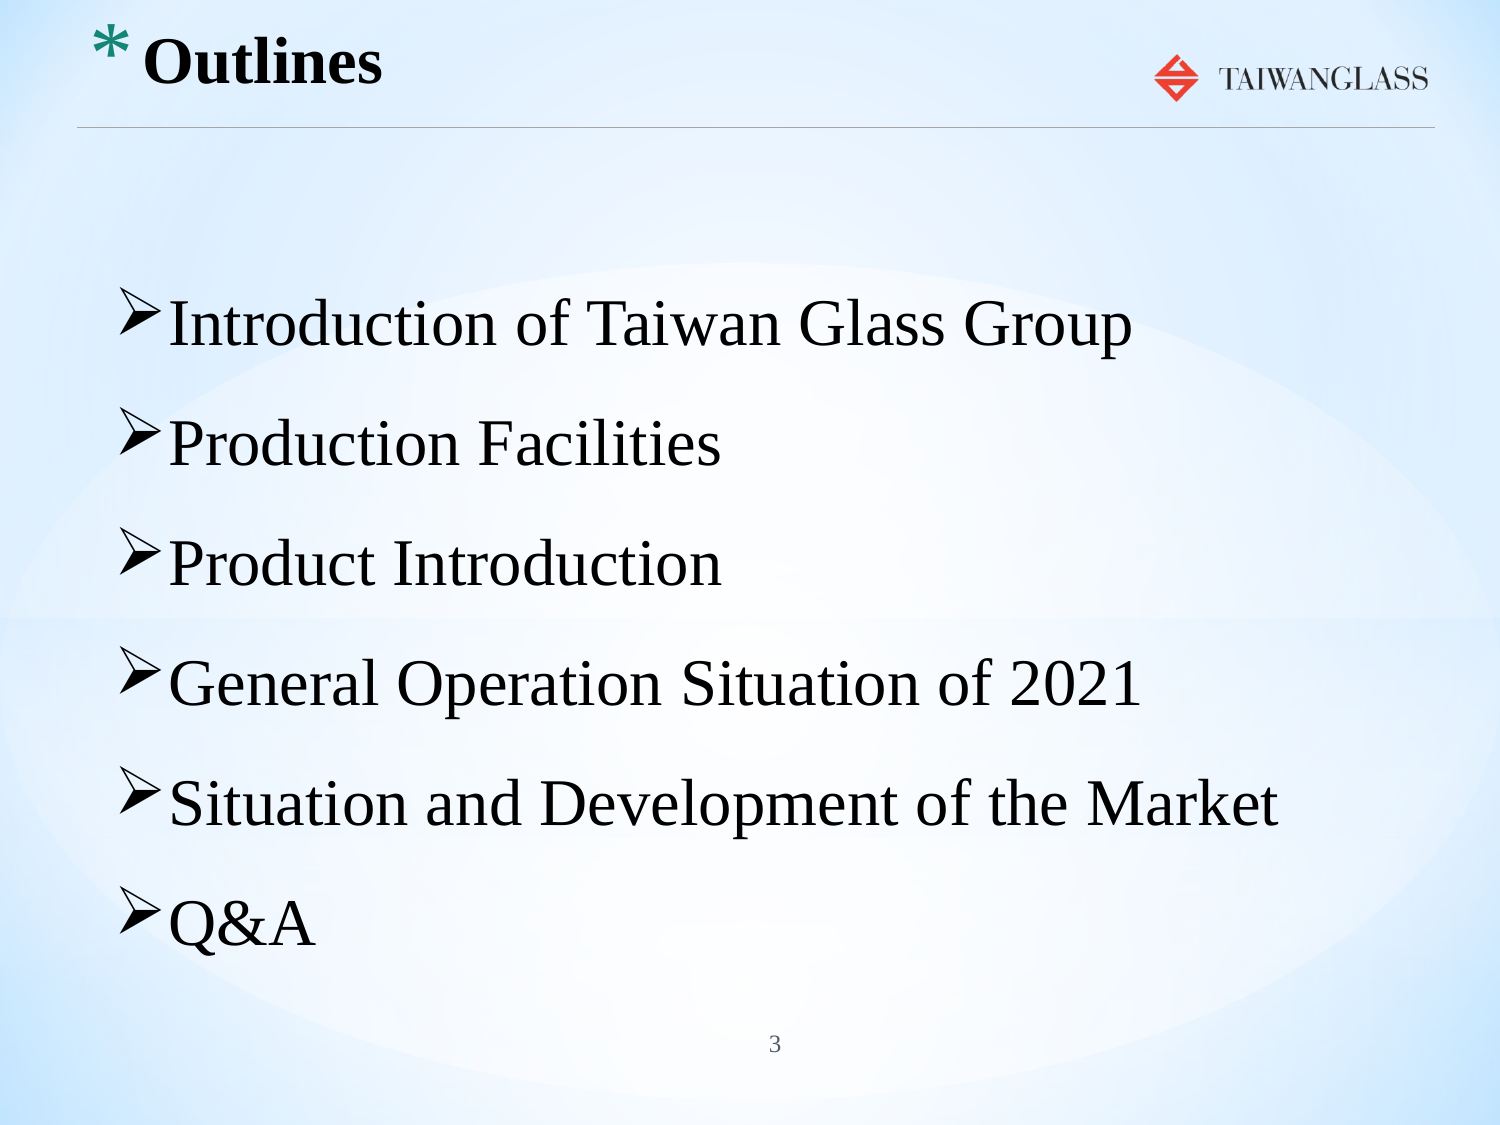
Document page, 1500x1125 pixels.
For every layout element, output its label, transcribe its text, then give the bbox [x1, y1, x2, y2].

title Outlines [75, 9, 1034, 115]
picture [1146, 49, 1437, 106]
slide_number 3 [624, 1012, 925, 1073]
text_box Introduction of Taiwan Glass Group Production Facilities Product Introduction General Operation Situation of 2021 Situation and Development of the Market Q&A [100, 231, 1412, 967]
